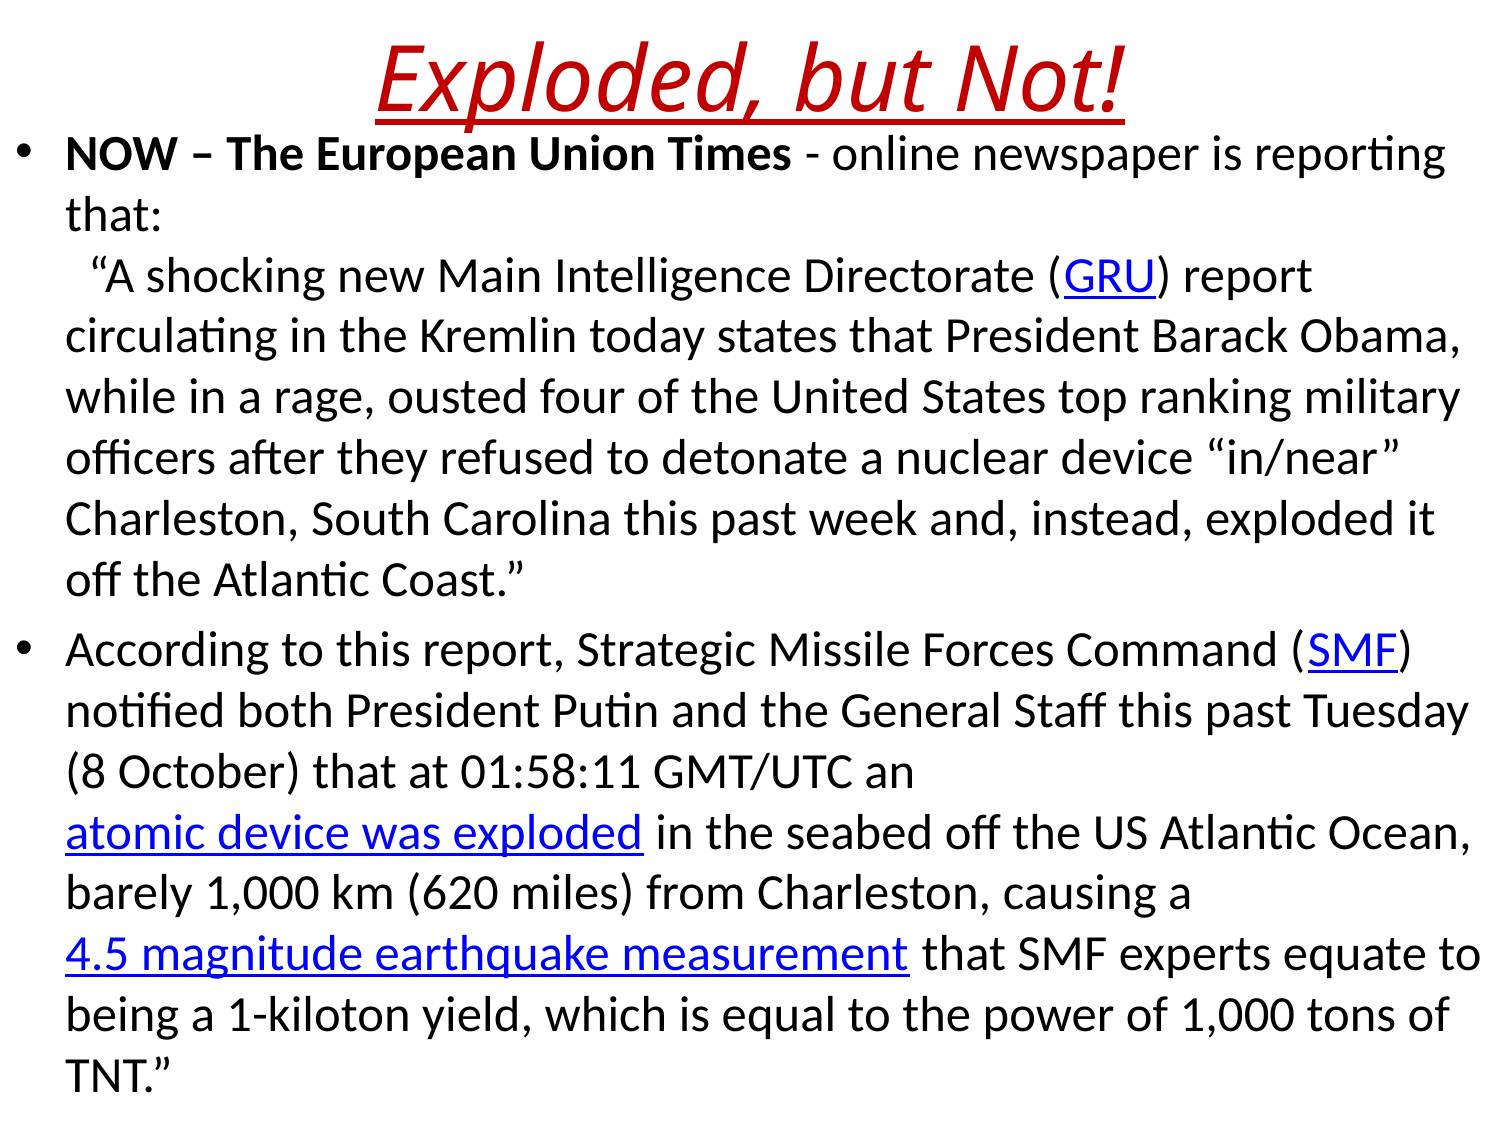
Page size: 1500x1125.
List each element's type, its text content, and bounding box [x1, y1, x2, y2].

title Exploded, but Not! [75, 0, 1425, 112]
list NOW – The European Union Times - online newspaper is reporting that: “A shocking new Main Intelligence Directorate (GRU) report circulating in the Kremlin today states that President Barack Obama, while in a rage, ousted four of the United States top ranking military officers after they refused to detonate a nuclear device “in/near” Charleston, South Carolina this past week and, instead, exploded it off the Atlantic Coast.” According to this report, Strategic Missile Forces Command (SMF) notified both President Putin and the General Staff this past Tuesday (8 October) that at 01:58:11 GMT/UTC an atomic device was exploded in the seabed off the US Atlantic Ocean, barely 1,000 km (620 miles) from Charleston, causing a 4.5 magnitude earthquake measurement that SMF experts equate to being a 1-kiloton yield, which is equal to the power of 1,000 tons of TNT.” [0, 112, 1500, 1125]
